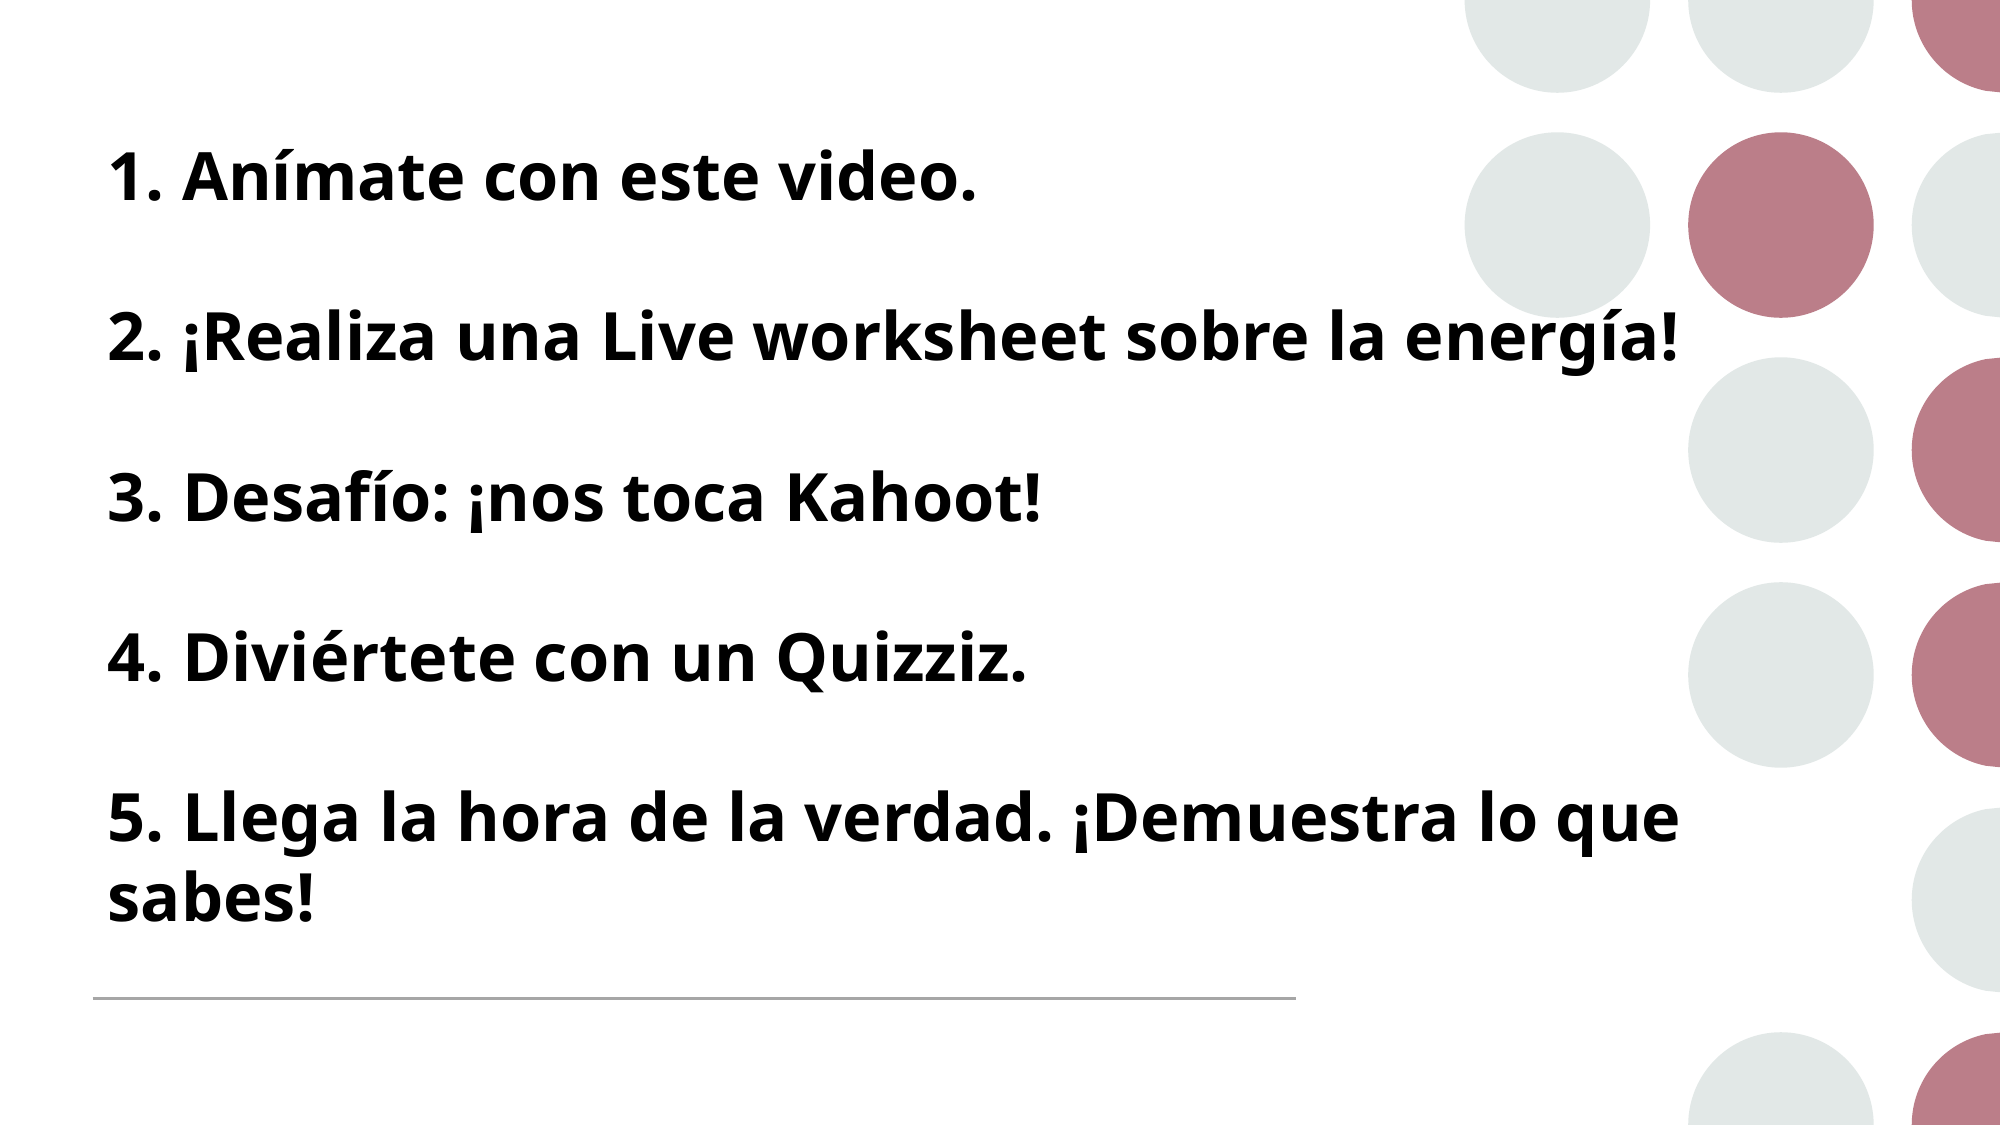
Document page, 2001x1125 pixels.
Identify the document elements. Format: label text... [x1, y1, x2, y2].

title 1. Anímate con este video. 2. ¡Realiza una Live worksheet sobre la energía! 3. Desafío: ¡nos toca Kahoot! 4. Diviértete con un Quizziz. 5. Llega la hora de la verdad. ¡Demuestra lo que sabes! [92, 126, 1786, 1105]
